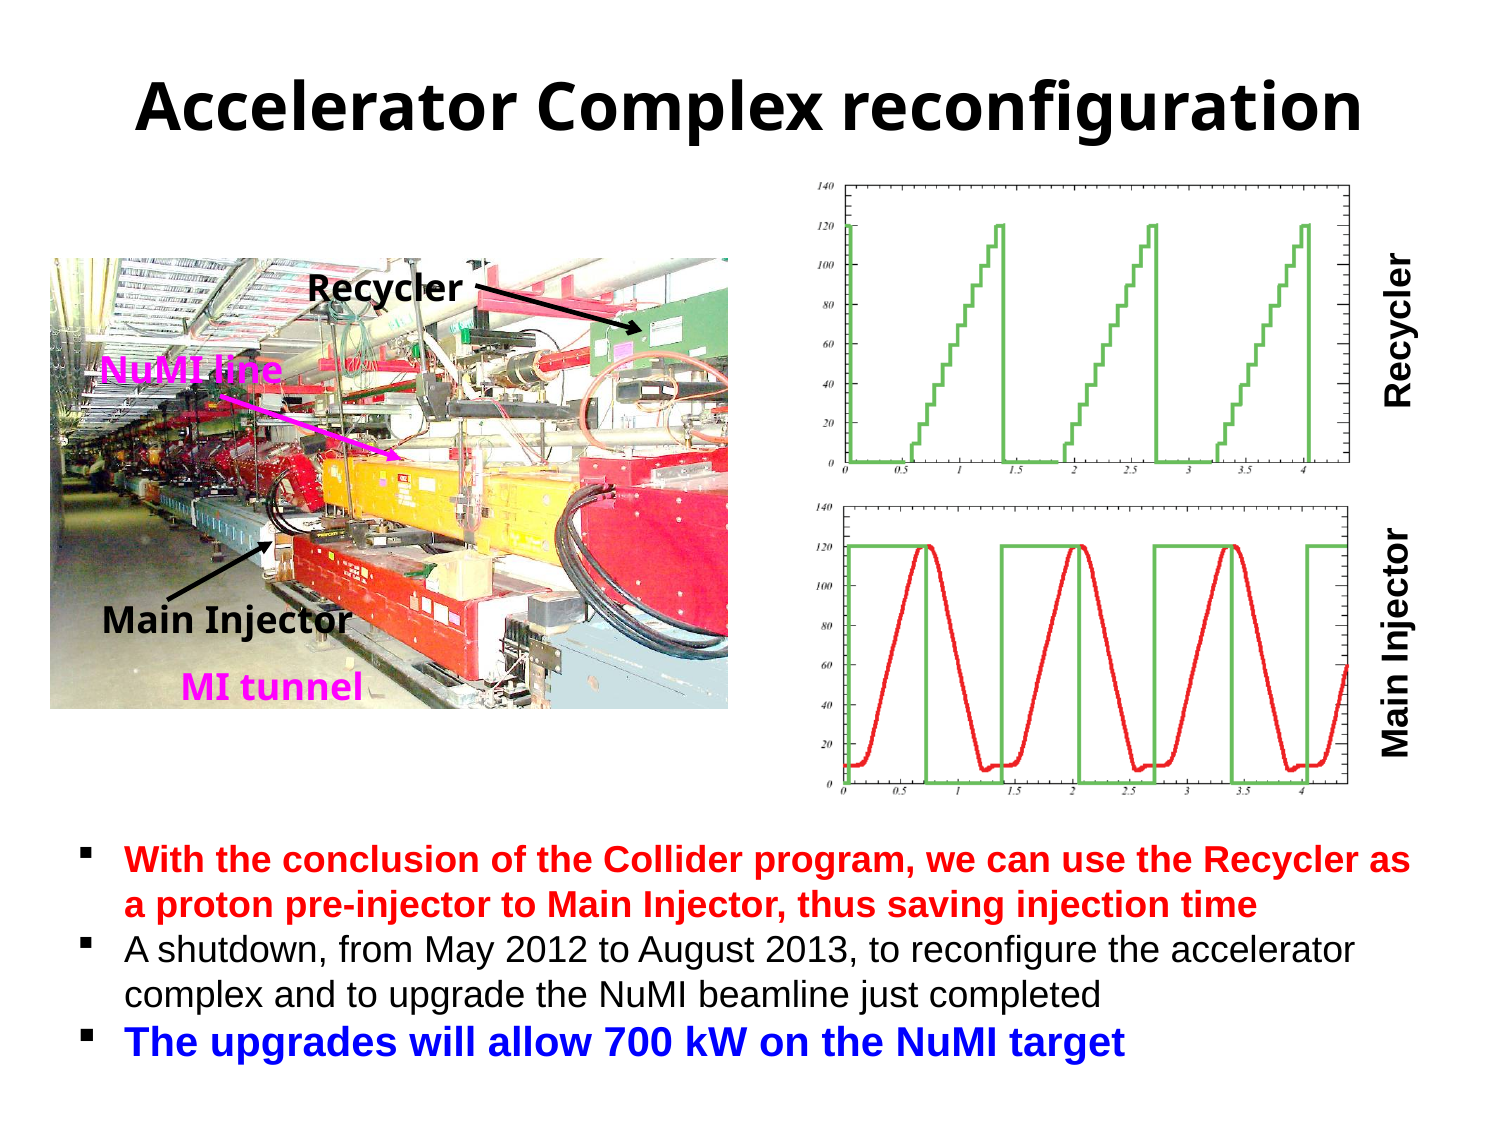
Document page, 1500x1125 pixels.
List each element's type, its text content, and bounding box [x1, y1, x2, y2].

picture [804, 162, 1364, 802]
text_box With the conclusion of the Collider program, we can use the Recycler as a proton pre-injector to Main Injector, thus saving injection time A shutdown, from May 2012 to August 2013, to reconfigure the accelerator complex and to upgrade the NuMI beamline just completed The upgrades will allow 700 kW on the NuMI target [62, 827, 1438, 1073]
text_box Recycler [1368, 238, 1426, 424]
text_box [49, 256, 729, 713]
title Accelerator Complex reconfiguration [50, 45, 1450, 163]
text_box Main Injector [1368, 513, 1423, 775]
